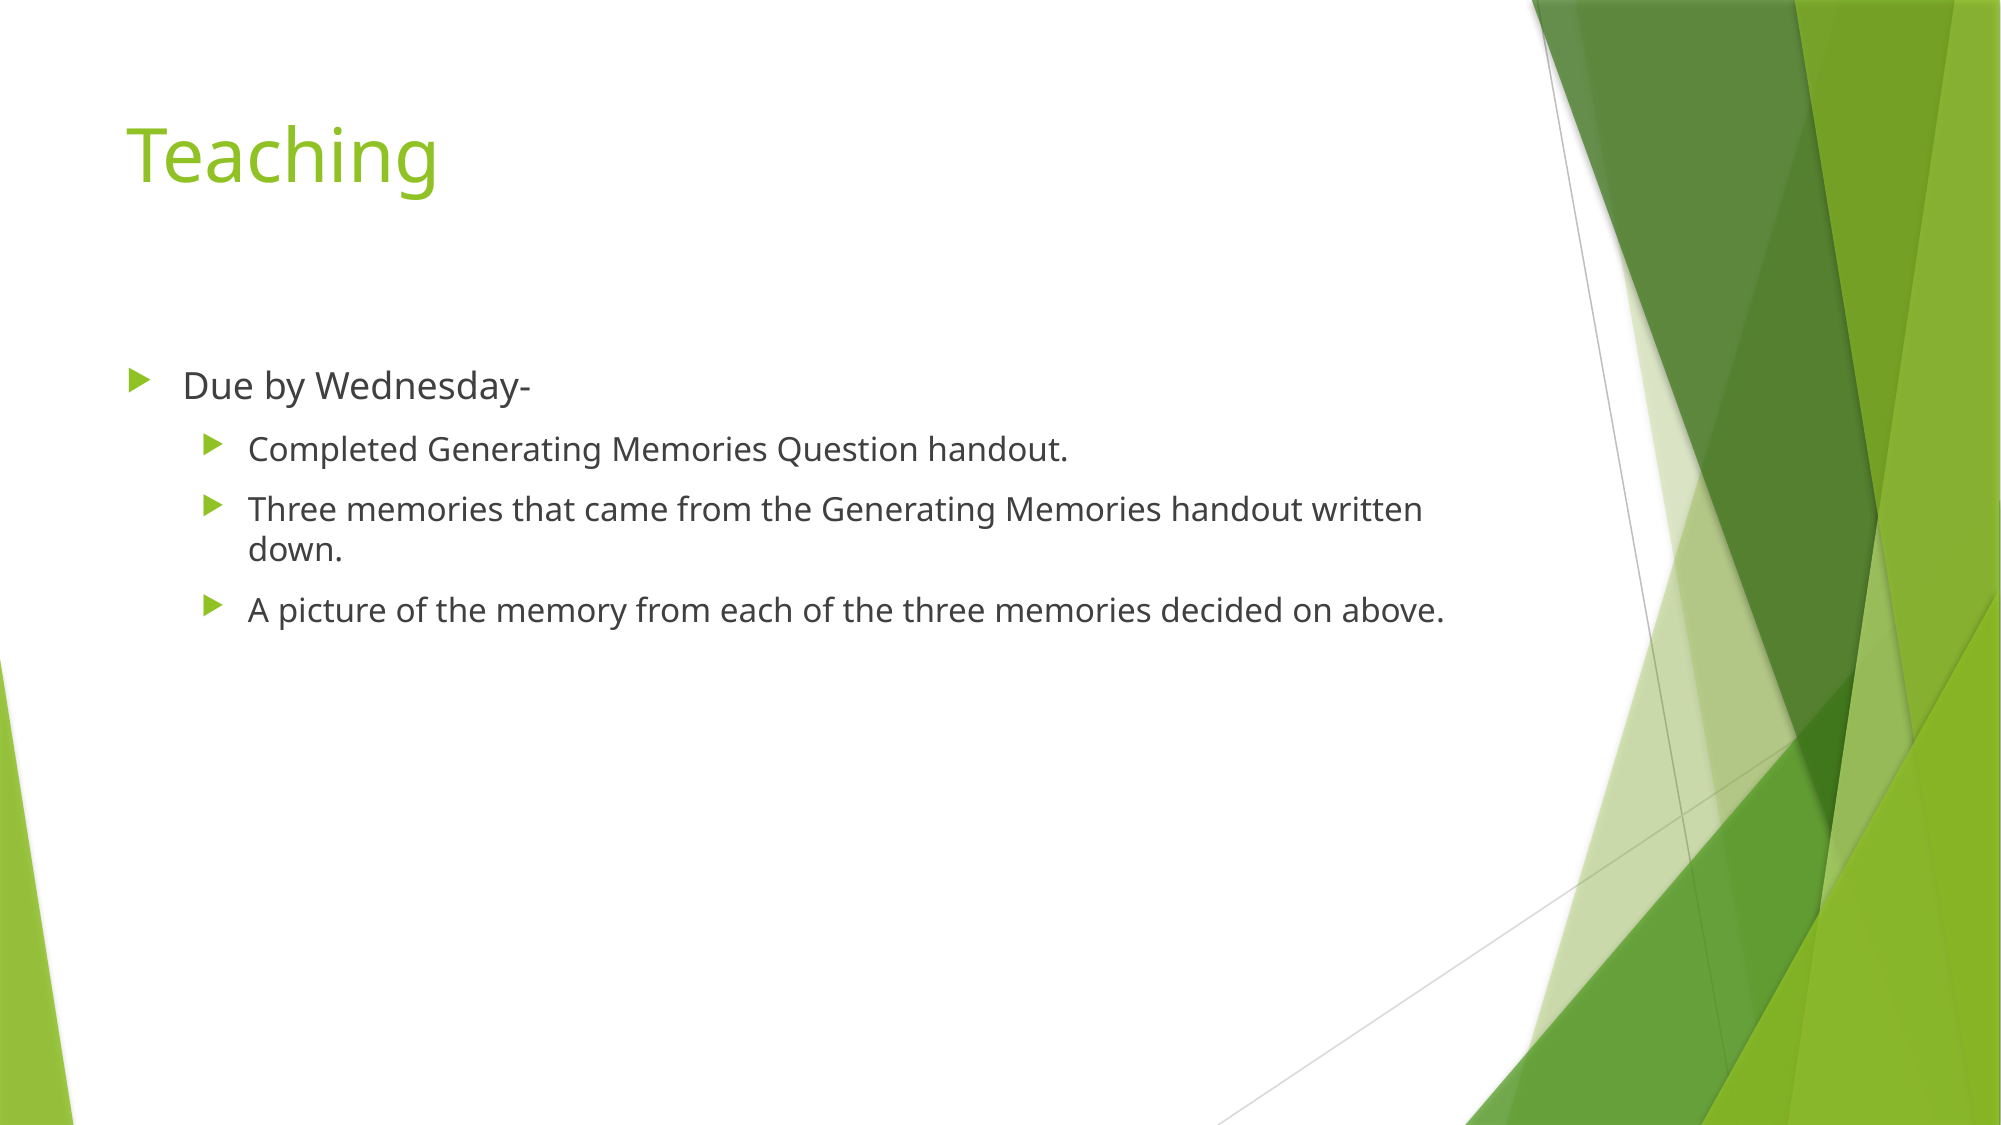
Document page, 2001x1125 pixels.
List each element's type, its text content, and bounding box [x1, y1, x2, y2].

title Teaching [111, 99, 1522, 317]
list Due by Wednesday- Completed Generating Memories Question handout. Three memories that came from the Generating Memories handout written down. A picture of the memory from each of the three memories decided on above. [111, 354, 1522, 992]
